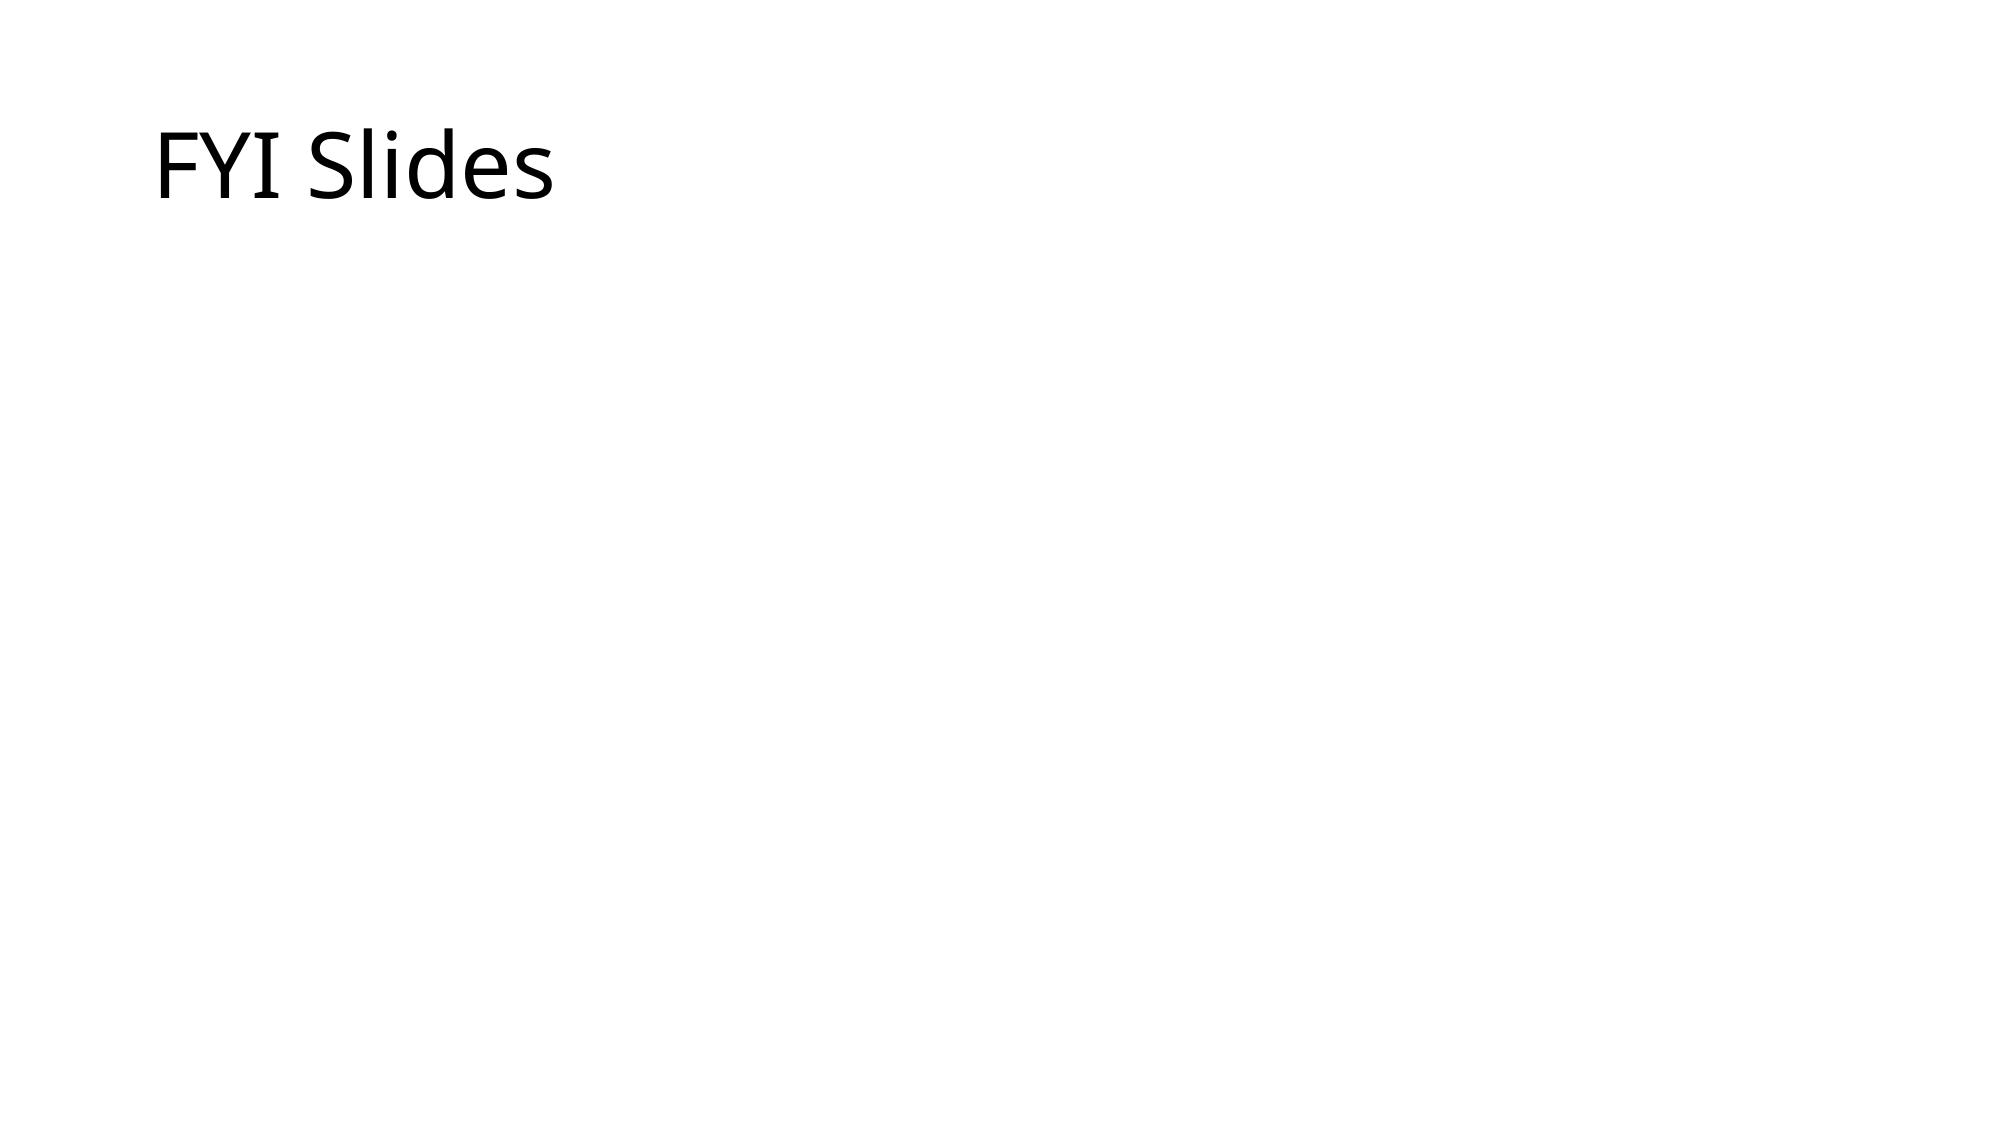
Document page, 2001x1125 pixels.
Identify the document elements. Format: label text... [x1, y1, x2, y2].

title FYI Slides [137, 59, 1863, 278]
